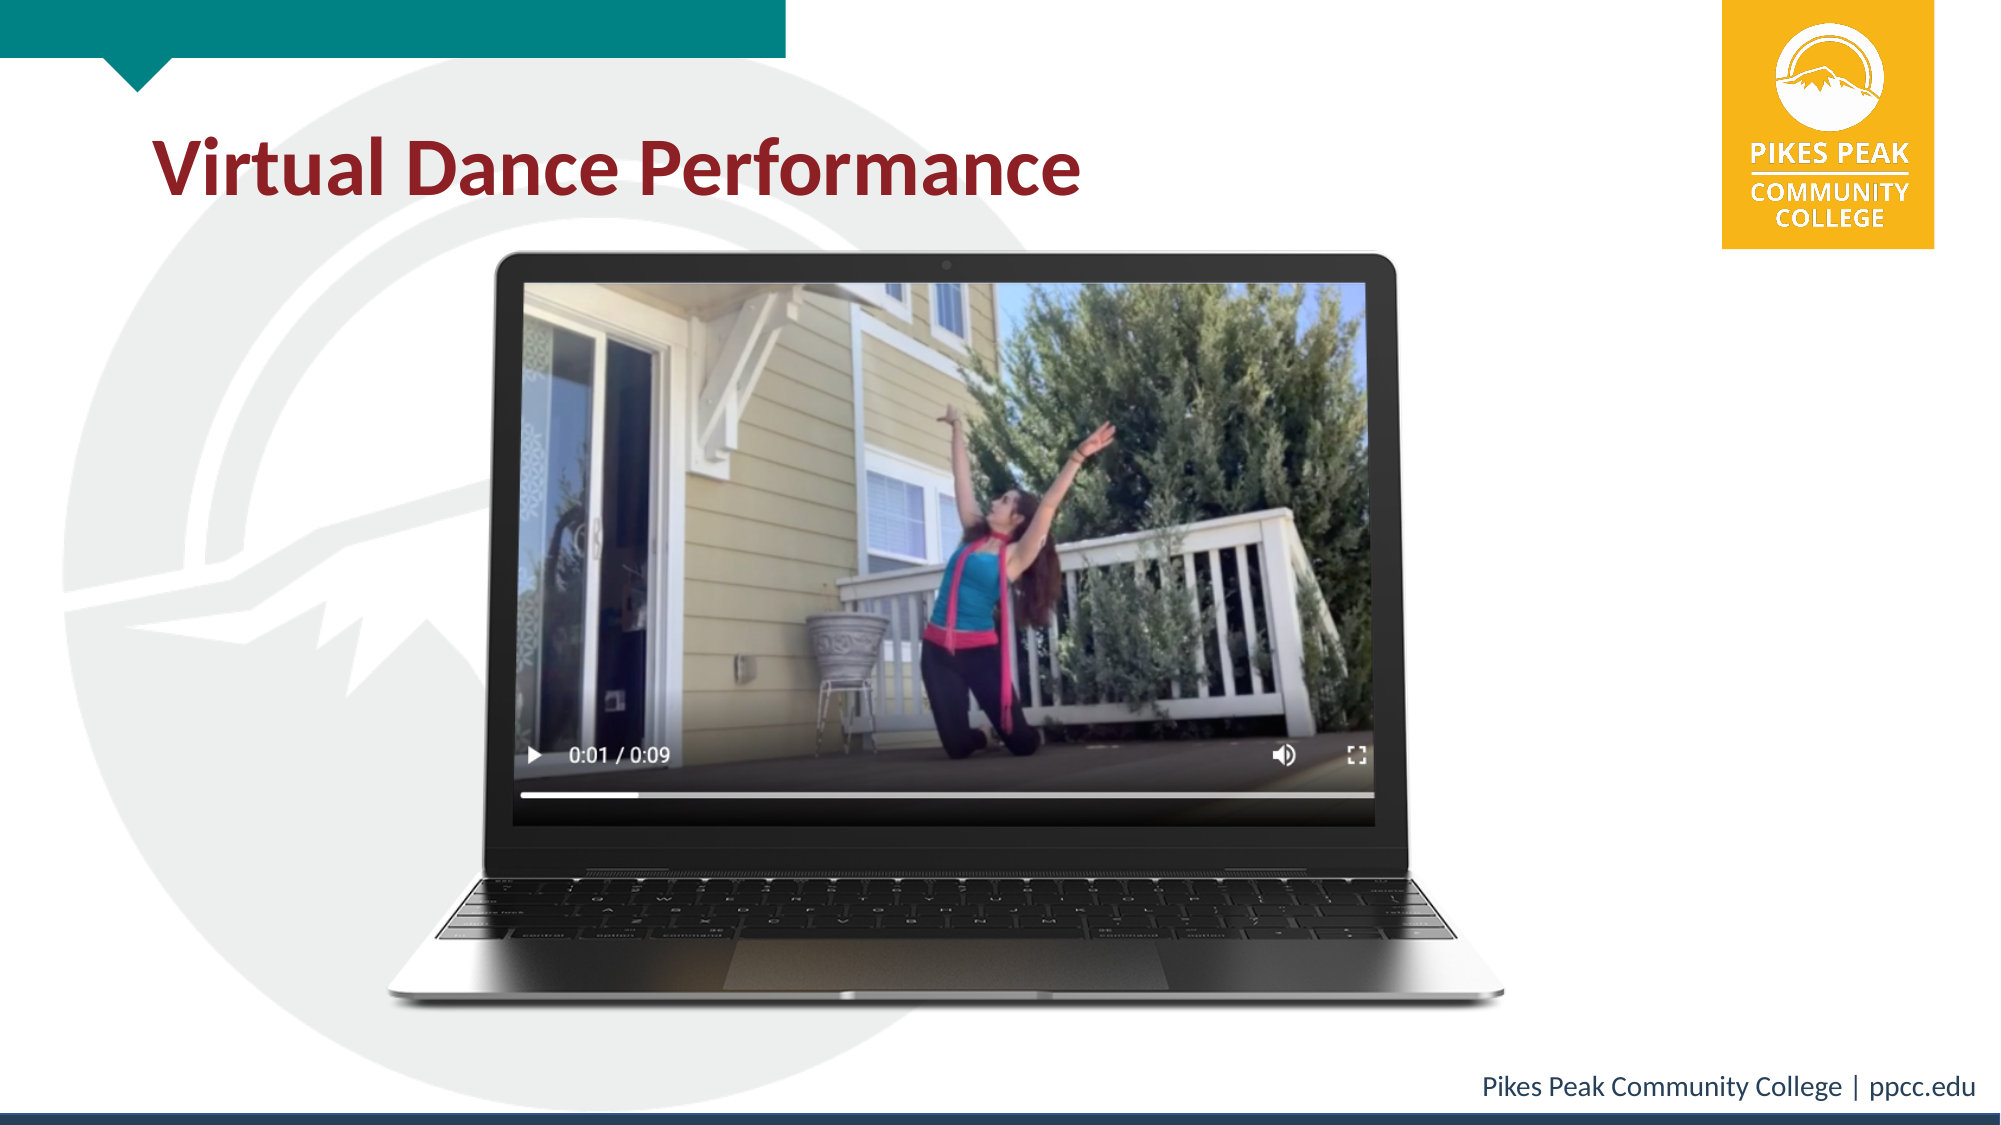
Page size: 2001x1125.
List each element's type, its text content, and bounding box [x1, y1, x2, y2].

title Virtual Dance Performance [137, 59, 1863, 278]
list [361, 201, 1547, 1052]
